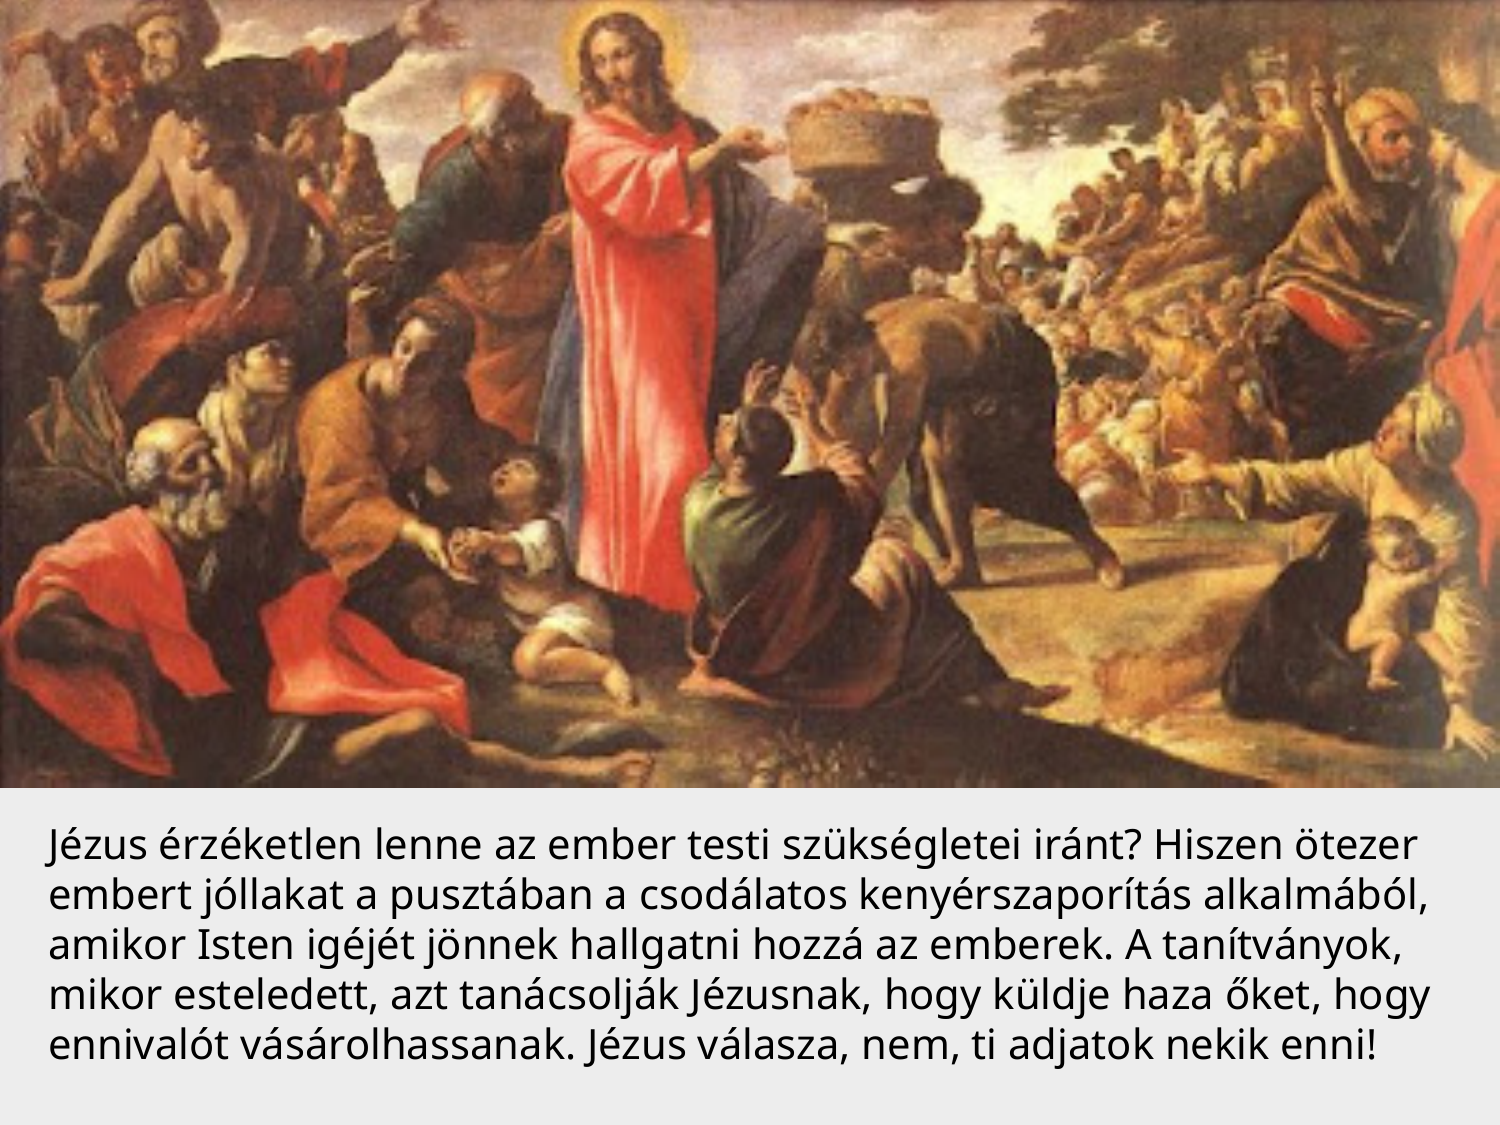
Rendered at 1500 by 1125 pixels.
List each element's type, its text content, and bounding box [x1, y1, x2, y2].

text_box Jézus érzéketlen lenne az ember testi szükségletei iránt? Hiszen ötezer embert jóllakat a pusztában a csodálatos kenyérszaporítás alkalmából, amikor Isten igéjét jönnek hallgatni hozzá az emberek. A tanítványok, mikor esteledett, azt tanácsolják Jézusnak, hogy küldje haza őket, hogy ennivalót vásárolhassanak. Jézus válasza, nem, ti adjatok nekik enni! [33, 810, 1467, 1075]
picture [0, 0, 1500, 794]
